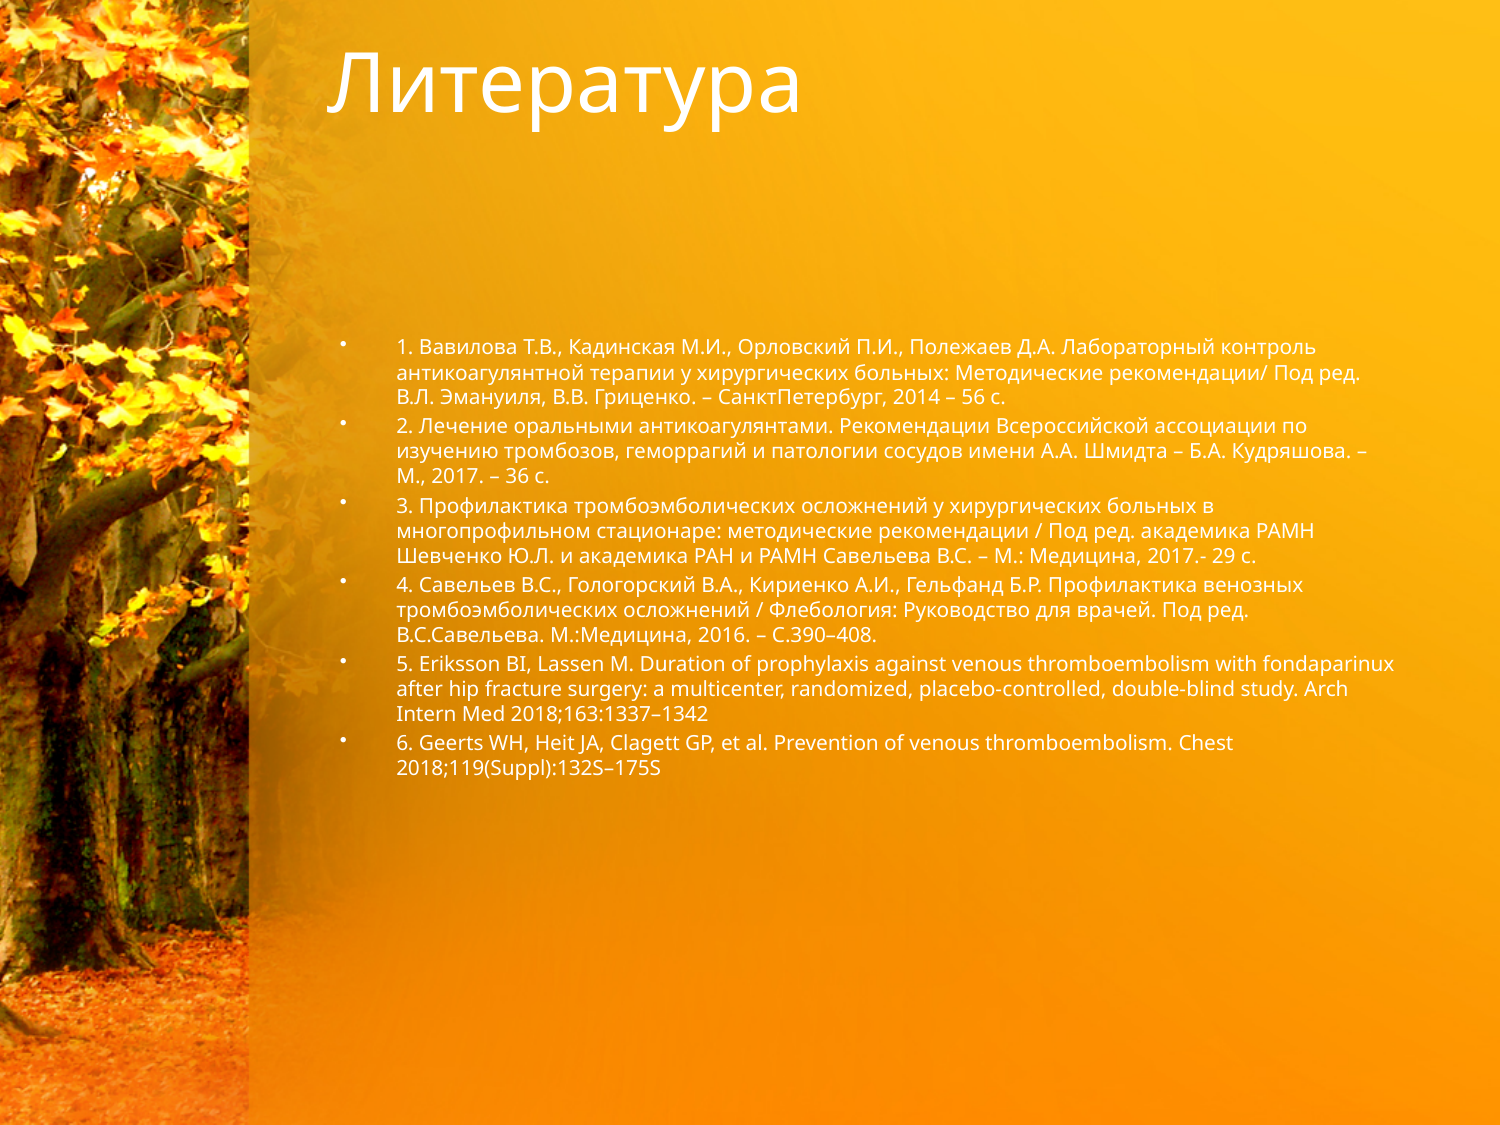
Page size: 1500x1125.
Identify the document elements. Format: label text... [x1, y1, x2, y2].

picture [0, 0, 1500, 1125]
list 1. Вавилова Т.В., Кадинская М.И., Орловский П.И., Полежаев Д.А. Лабораторный контроль антикоагулянтной терапии у хирургических больных: Методические рекомендации/ Под ред. В.Л. Эмануиля, В.В. Гриценко. – СанктПетербург, 2014 – 56 с. 2. Лечение оральными антикоагулянтами. Рекомендации Всероссийской ассоциации по изучению тромбозов, геморрагий и патологии сосудов имени А.А. Шмидта – Б.А. Кудряшова. – М., 2017. – 36 с. 3. Профилактика тромбоэмболических осложнений у хирургических больных в многопрофильном стационаре: методические рекомендации / Под ред. академика РАМН Шевченко Ю.Л. и академика РАН и РАМН Савельева В.С. – М.: Медицина, 2017.- 29 с. 4. Савельев В.С., Гологорский В.А., Кириенко А.И., Гельфанд Б.Р. Профилактика венозных тромбоэмболических осложнений / Флебология: Руководство для врачей. Под ред. В.С.Савельева. М.:Медицина, 2016. – С.390–408. 5. Eriksson BI, Lassen M. Duration of prophylaxis against venous thromboembolism with fondaparinux after hip fracture surgery: a multicenter, randomized, placebo-controlled, double-blind study. Arch Intern Med 2018;163:1337–1342 6. Geerts WH, Heit JA, Clagett GP, et al. Prevention of venous thromboembolism. Chest 2018;119(Suppl):132S–175S [324, 326, 1413, 1052]
title Литература [312, 42, 1463, 118]
